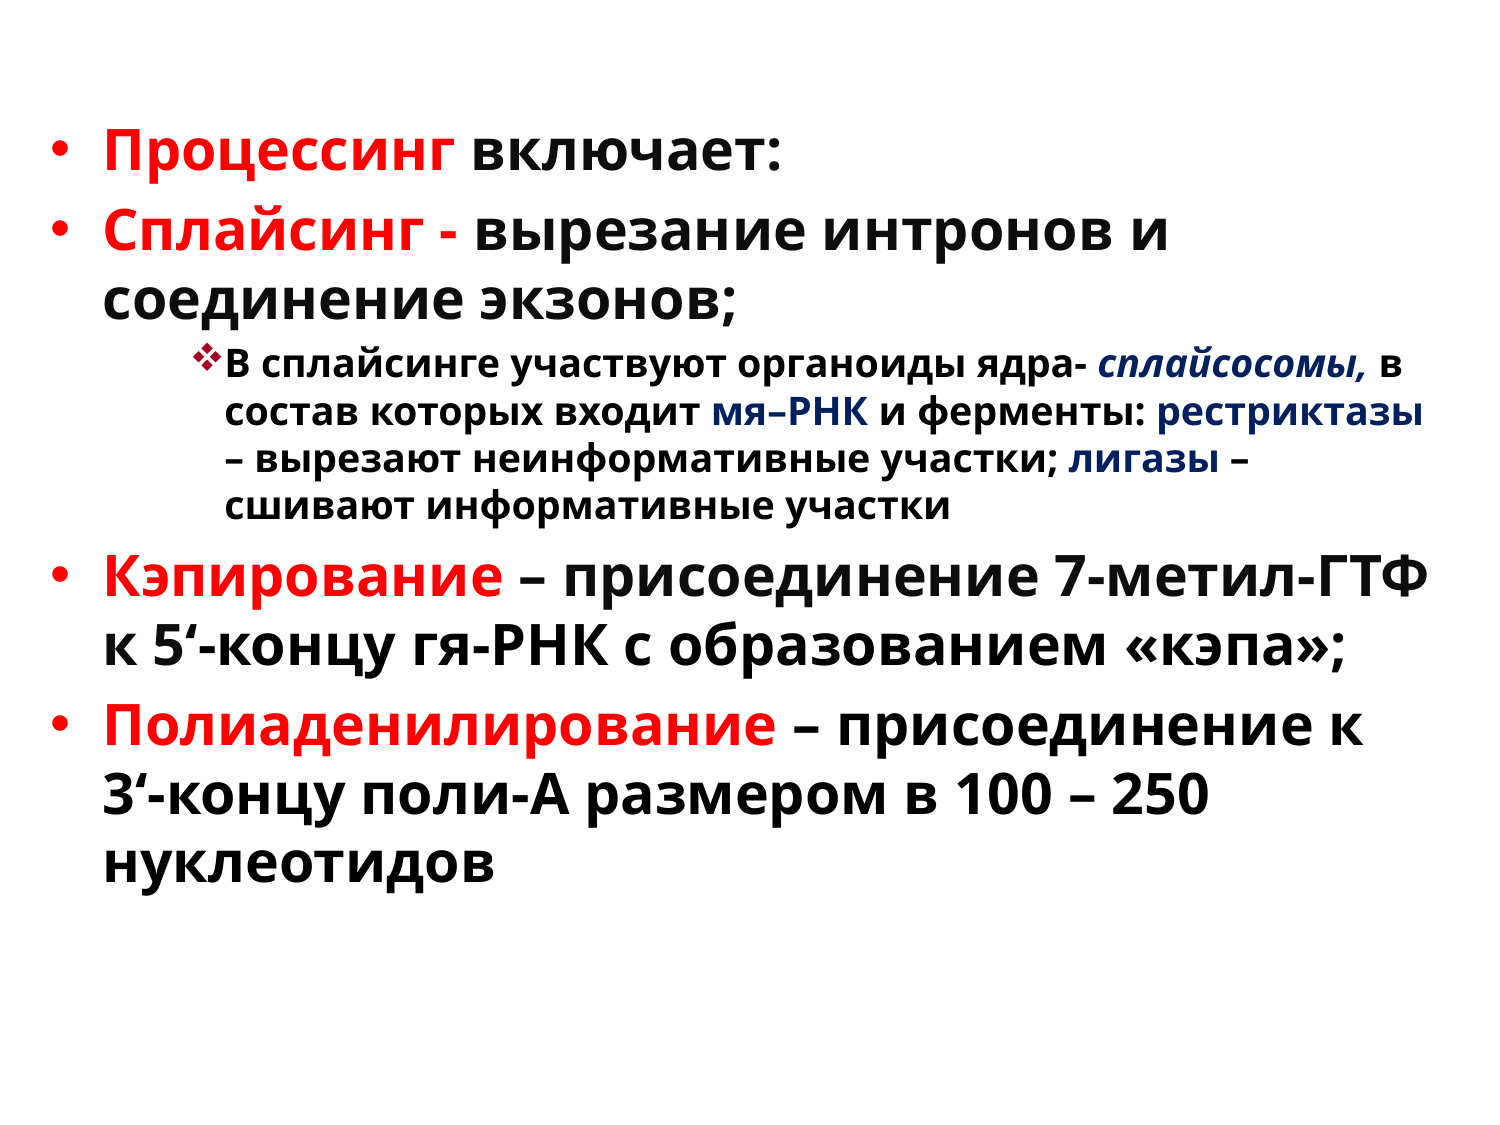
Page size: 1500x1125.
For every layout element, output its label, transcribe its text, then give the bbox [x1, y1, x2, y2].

list Процессинг включает: Сплайсинг - вырезание интронов и соединение экзонов; В сплайсинге участвуют органоиды ядра- сплайсосомы, в состав которых входит мя–РНК и ферменты: рестриктазы – вырезают неинформативные участки; лигазы – сшивают информативные участки Кэпирование – присоединение 7-метил-ГТФ к 5‘-концу гя-РНК с образованием «кэпа»; Полиаденилирование – присоединение к 3‘-концу поли-А размером в 100 – 250 нуклеотидов [35, 105, 1454, 973]
